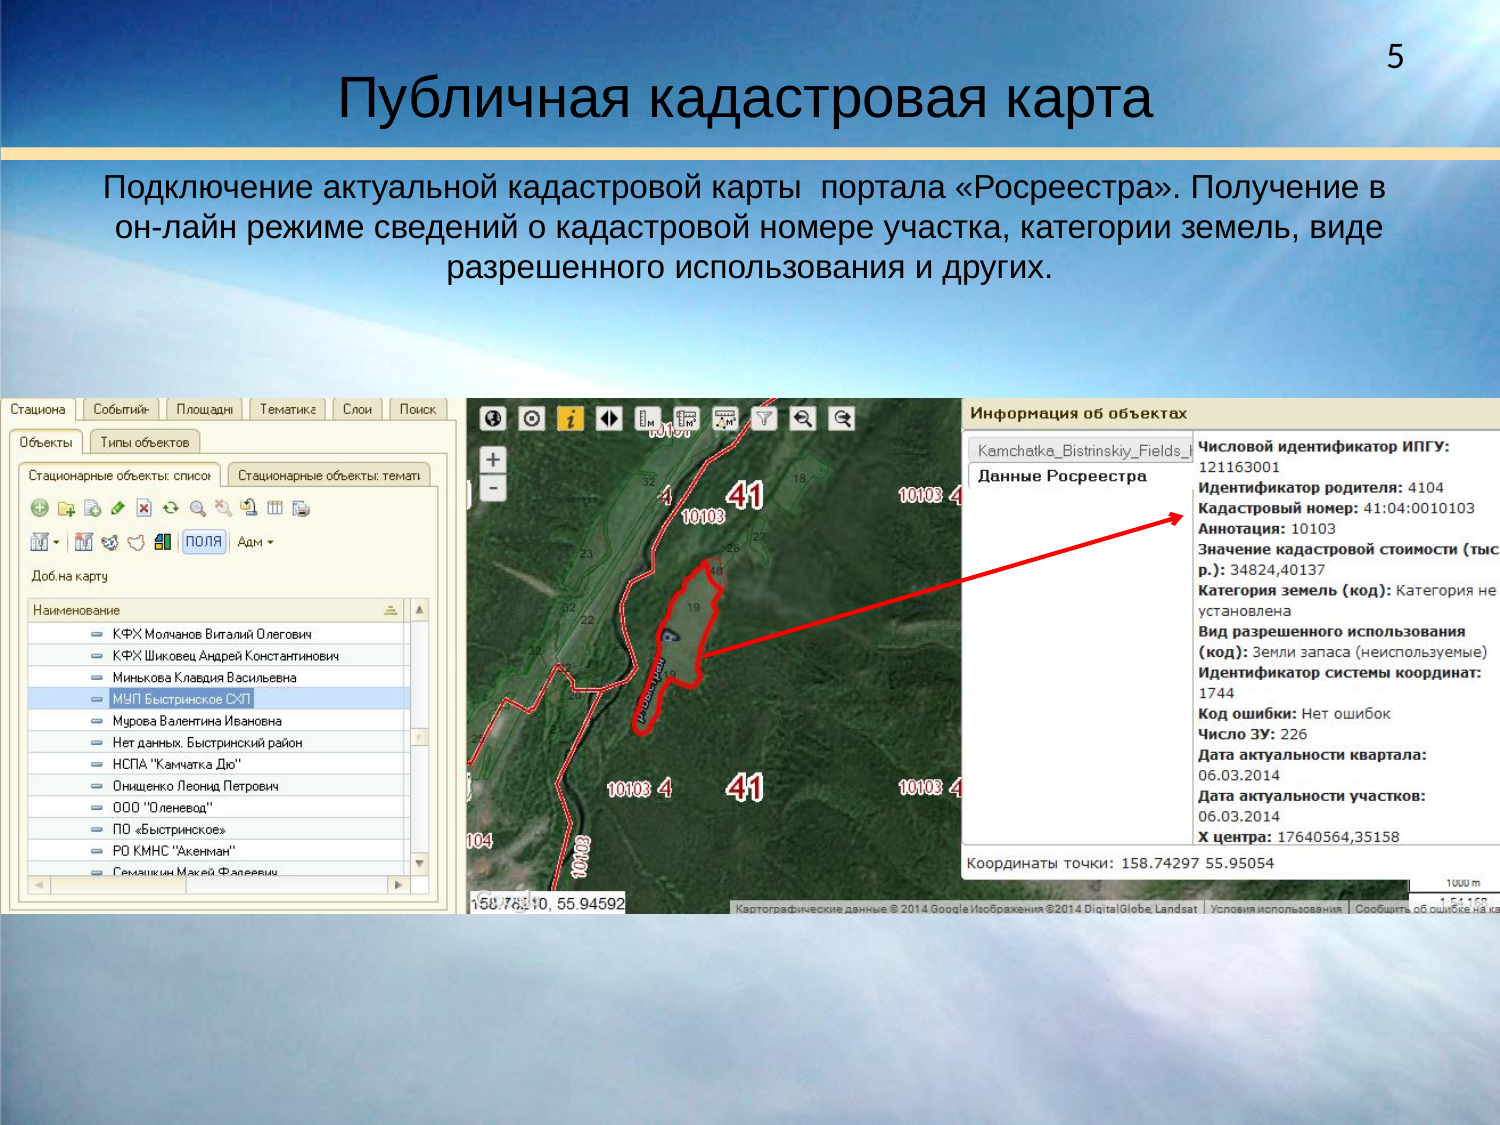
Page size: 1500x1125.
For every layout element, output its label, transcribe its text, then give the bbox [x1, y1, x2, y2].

picture [0, 154, 1500, 1125]
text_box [702, 515, 1184, 657]
text_box 5 [1371, 23, 1421, 84]
picture [0, 0, 1500, 153]
text_box Публичная кадастровая карта [79, 35, 1430, 154]
text_box Подключение актуальной кадастровой карты портала «Росреестра». Получение в он-лайн режиме сведений о кадастровой номере участка, категории земель, виде разрешенного использования и других. [43, 165, 1457, 396]
